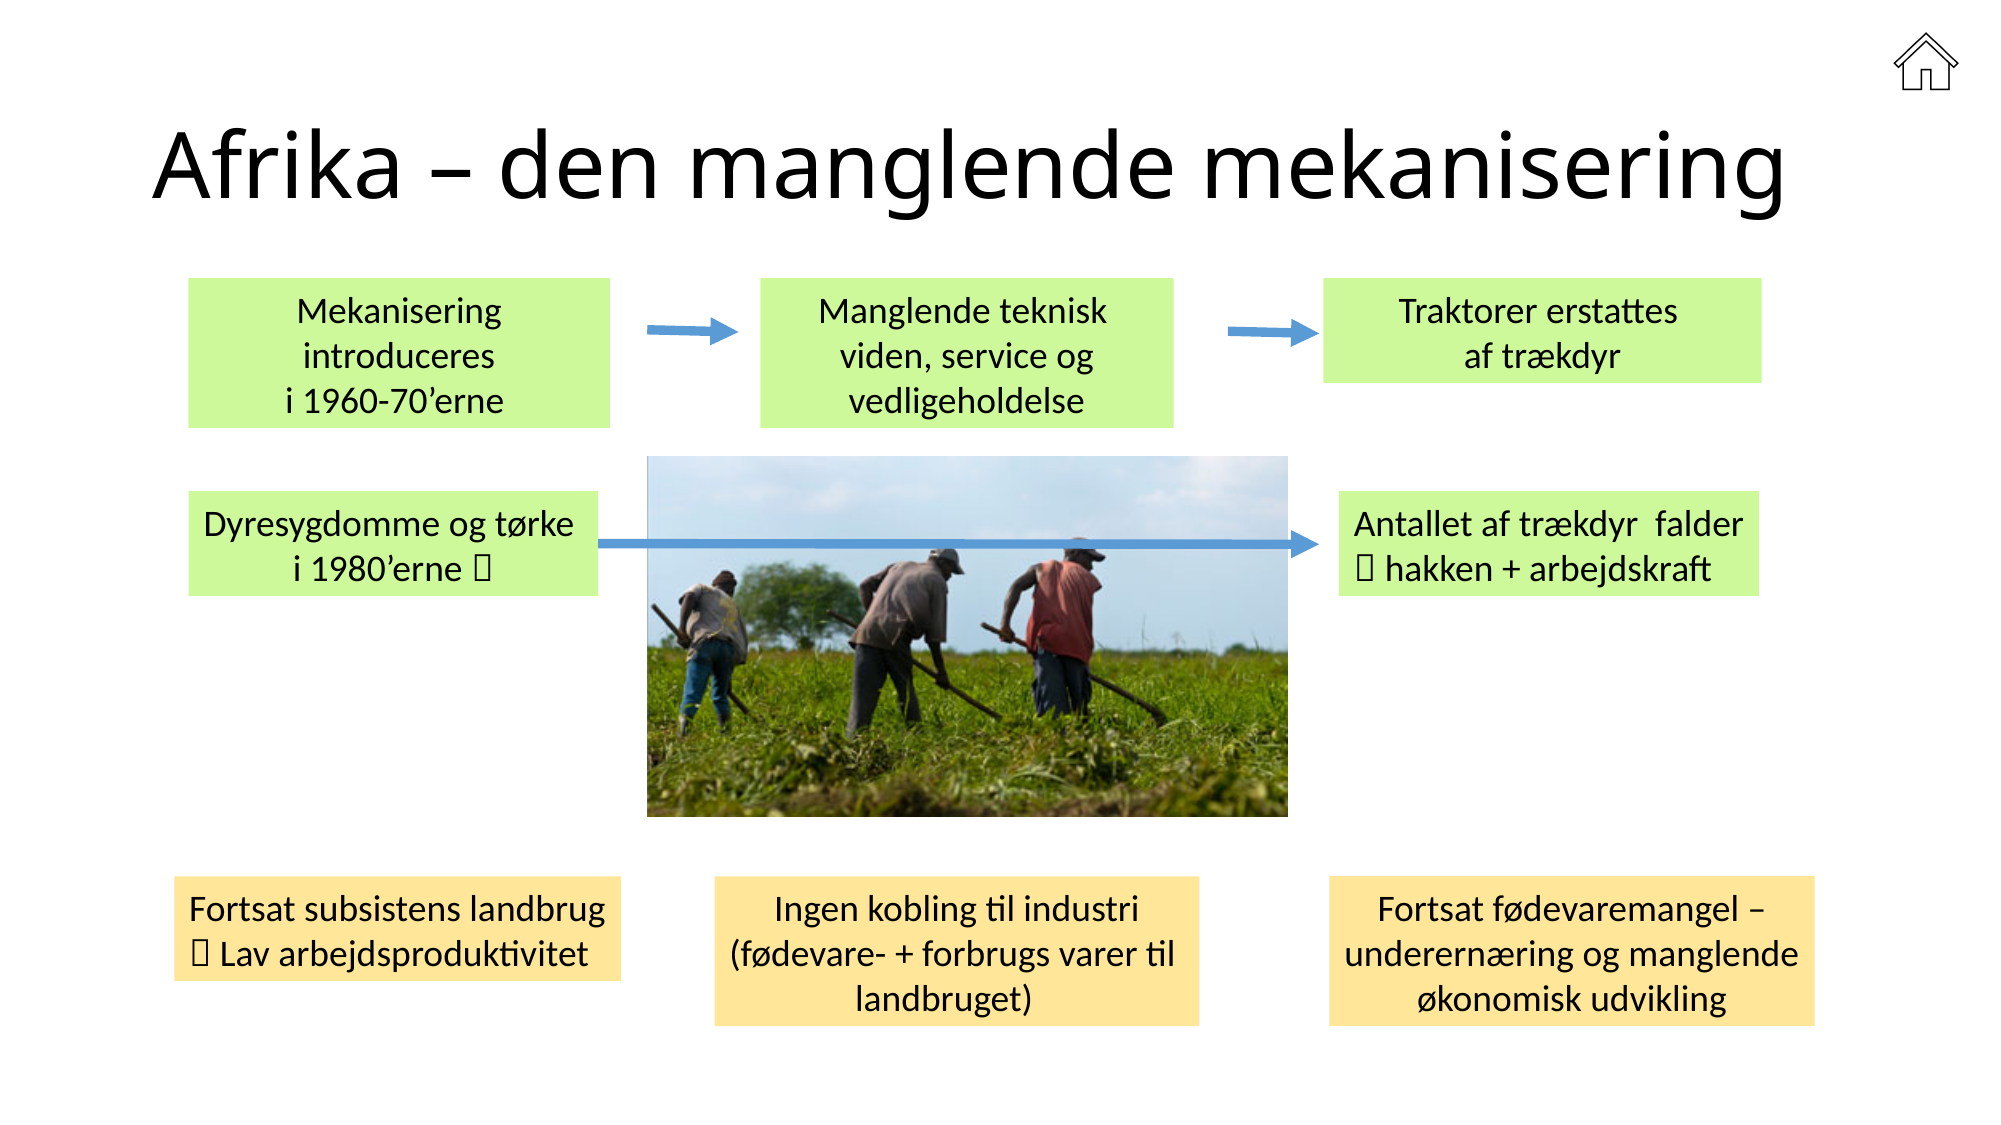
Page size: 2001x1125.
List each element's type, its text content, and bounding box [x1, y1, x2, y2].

title Afrika – den manglende mekanisering [137, 59, 1863, 278]
picture [647, 545, 1289, 817]
text_box Fortsat fødevaremangel – underernæring og manglende økonomisk udvikling [1329, 876, 1815, 1026]
text_box Traktorer erstattes af trækdyr [1323, 278, 1762, 383]
text_box Mekanisering introduceres i 1960-70’erne [188, 278, 611, 428]
text_box Fortsat subsistens landbrug  Lav arbejdsproduktivitet [174, 876, 622, 982]
text_box Dyresygdomme og tørke i 1980’erne  [188, 491, 599, 596]
picture [647, 456, 1289, 544]
picture [1888, 22, 1964, 98]
text_box Antallet af trækdyr falder  hakken + arbejdskraft [1339, 491, 1760, 596]
text_box Ingen kobling til industri (fødevare- + forbrugs varer til landbruget) [714, 876, 1200, 1027]
text_box Manglende teknisk viden, service og vedligeholdelse [760, 278, 1174, 428]
